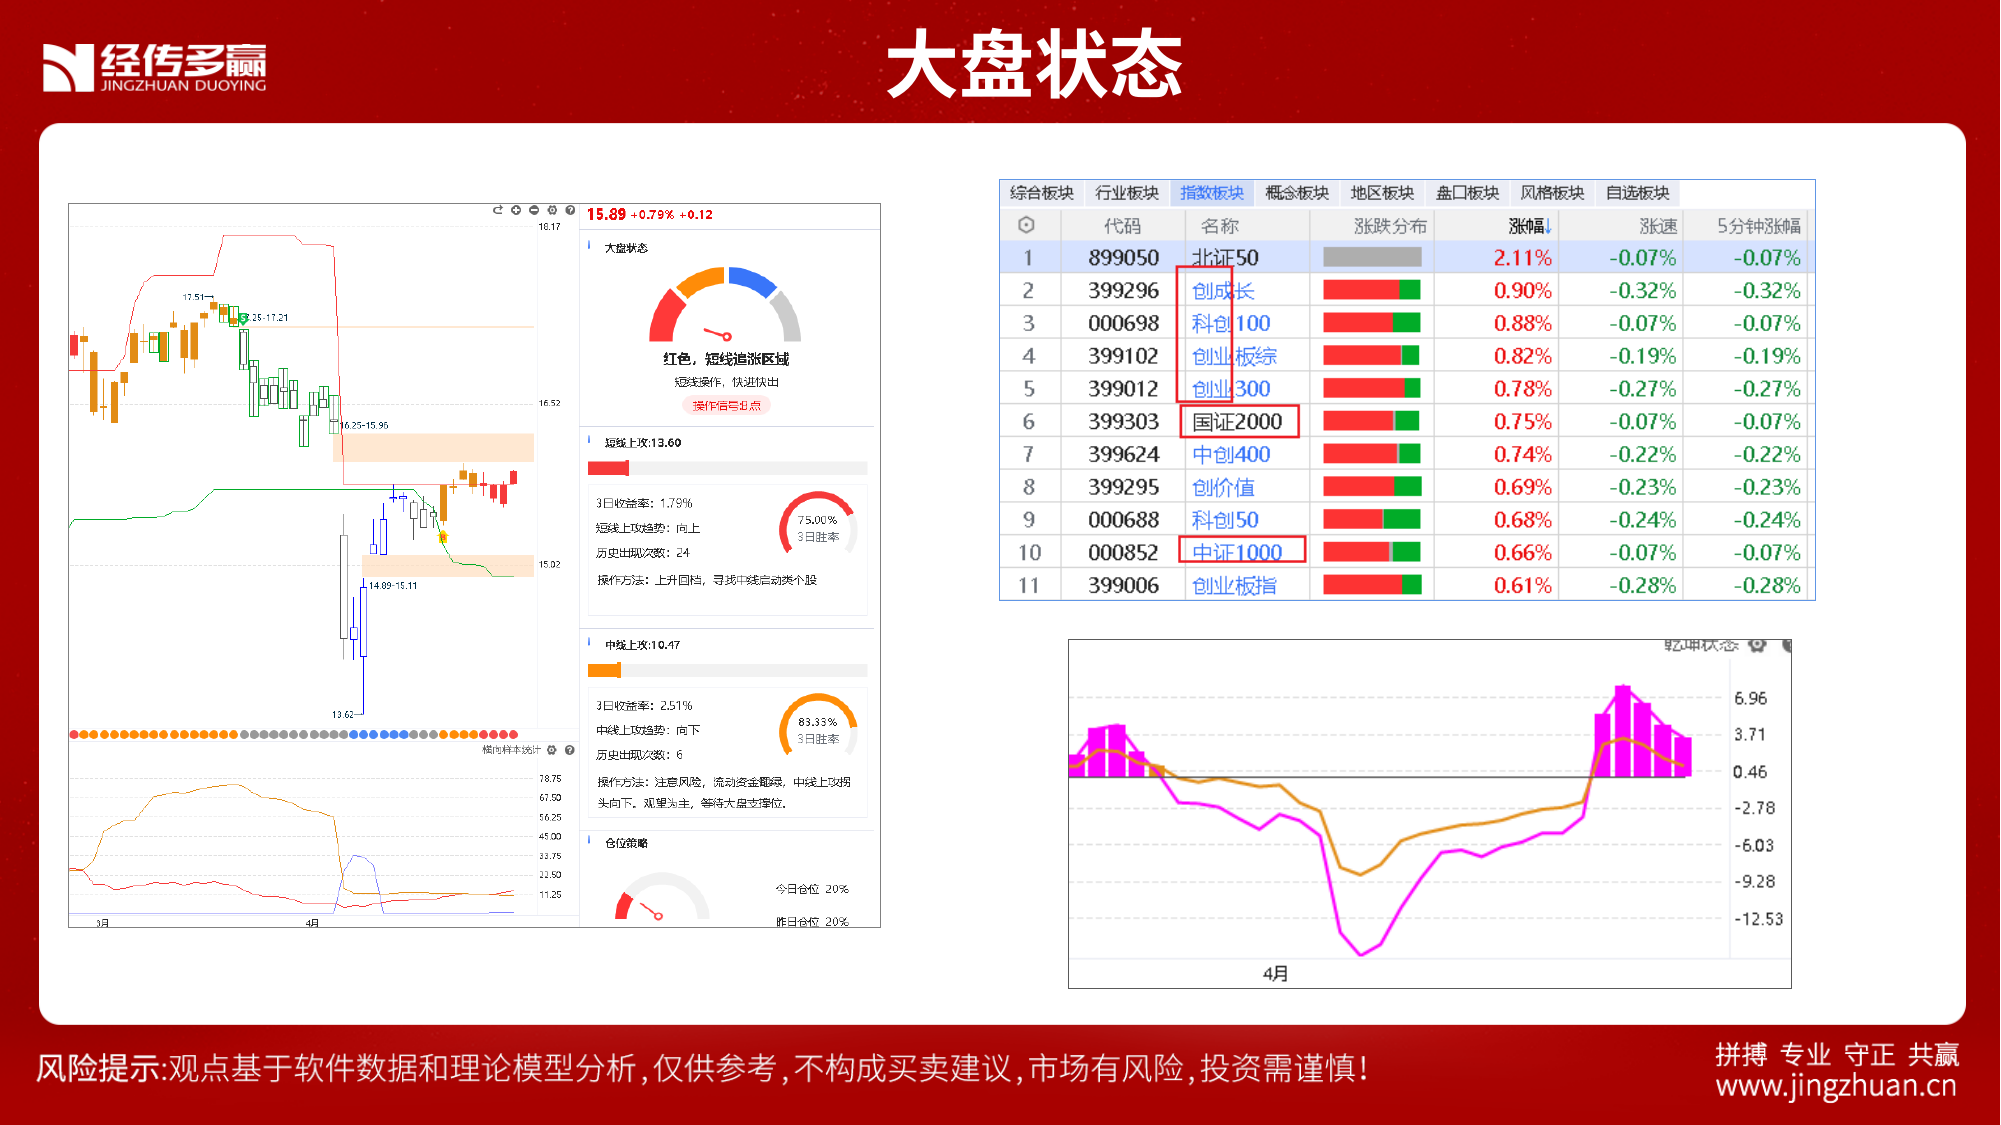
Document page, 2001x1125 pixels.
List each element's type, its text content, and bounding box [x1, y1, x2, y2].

picture [0, 0, 2000, 1125]
text_box 大盘状态 [681, 10, 1418, 115]
